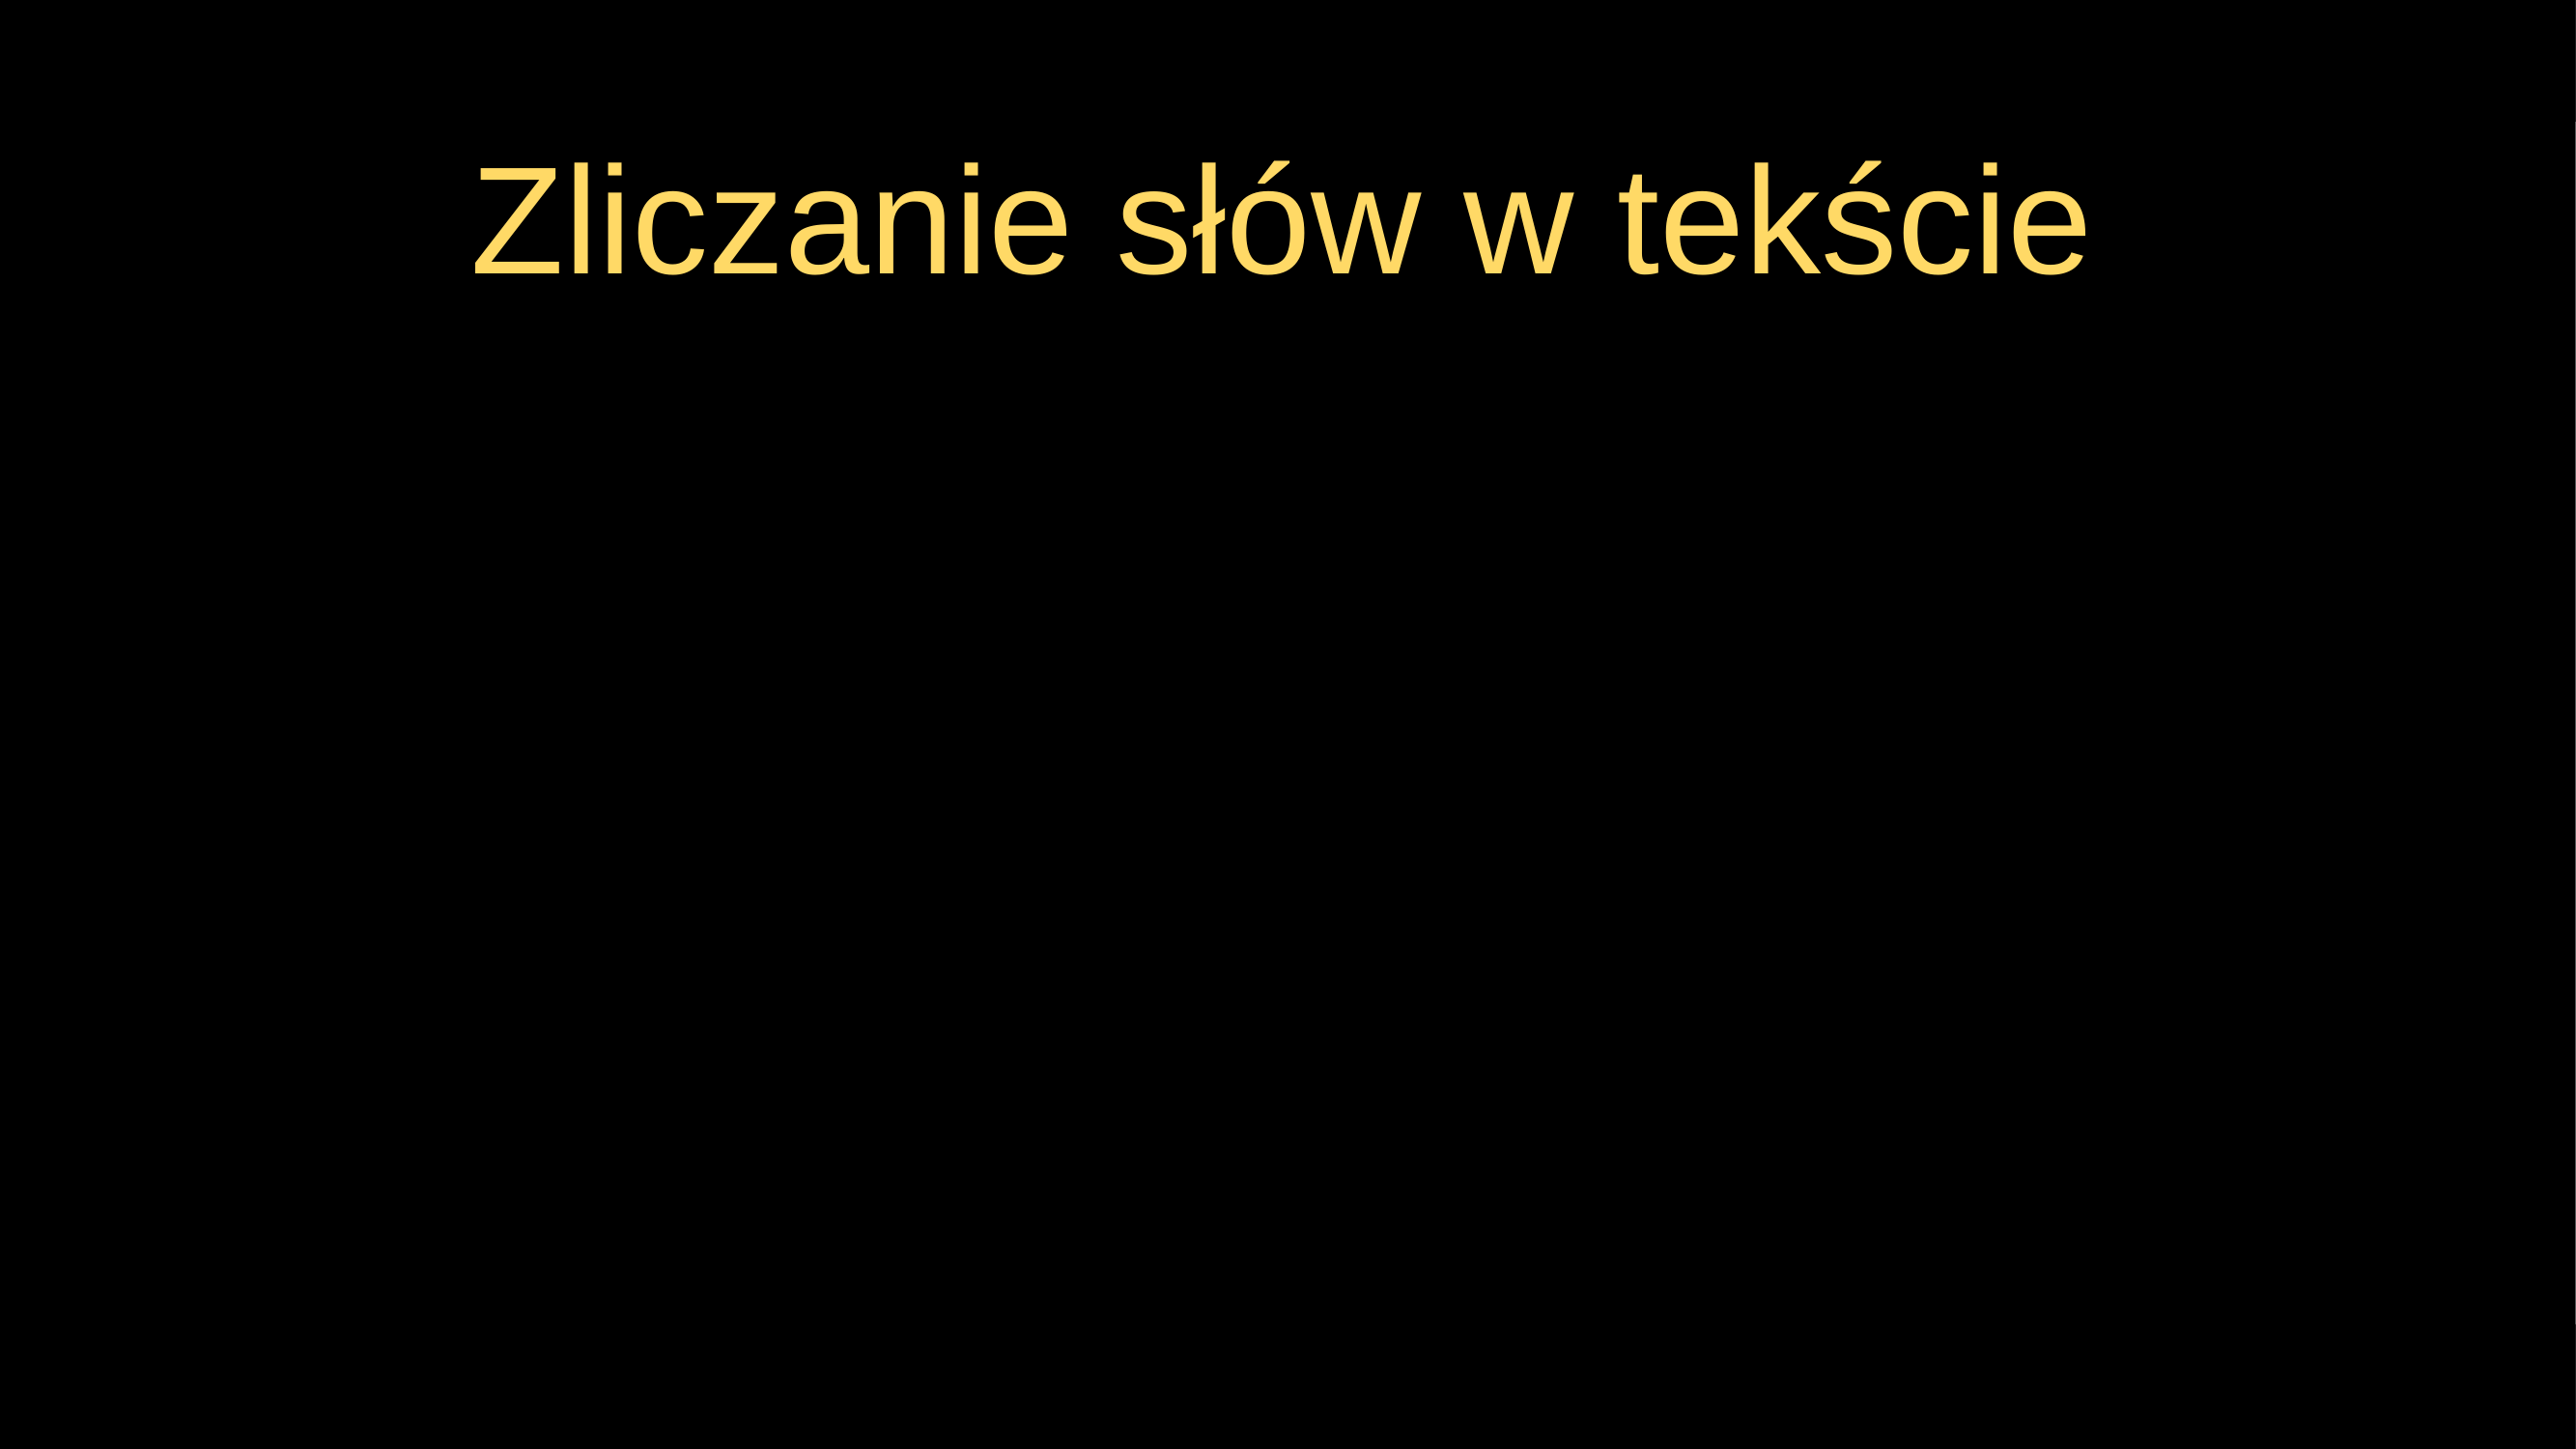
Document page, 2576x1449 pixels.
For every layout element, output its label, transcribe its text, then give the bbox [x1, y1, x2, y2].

text_box Zliczanie słów w tekście [456, 113, 2109, 312]
